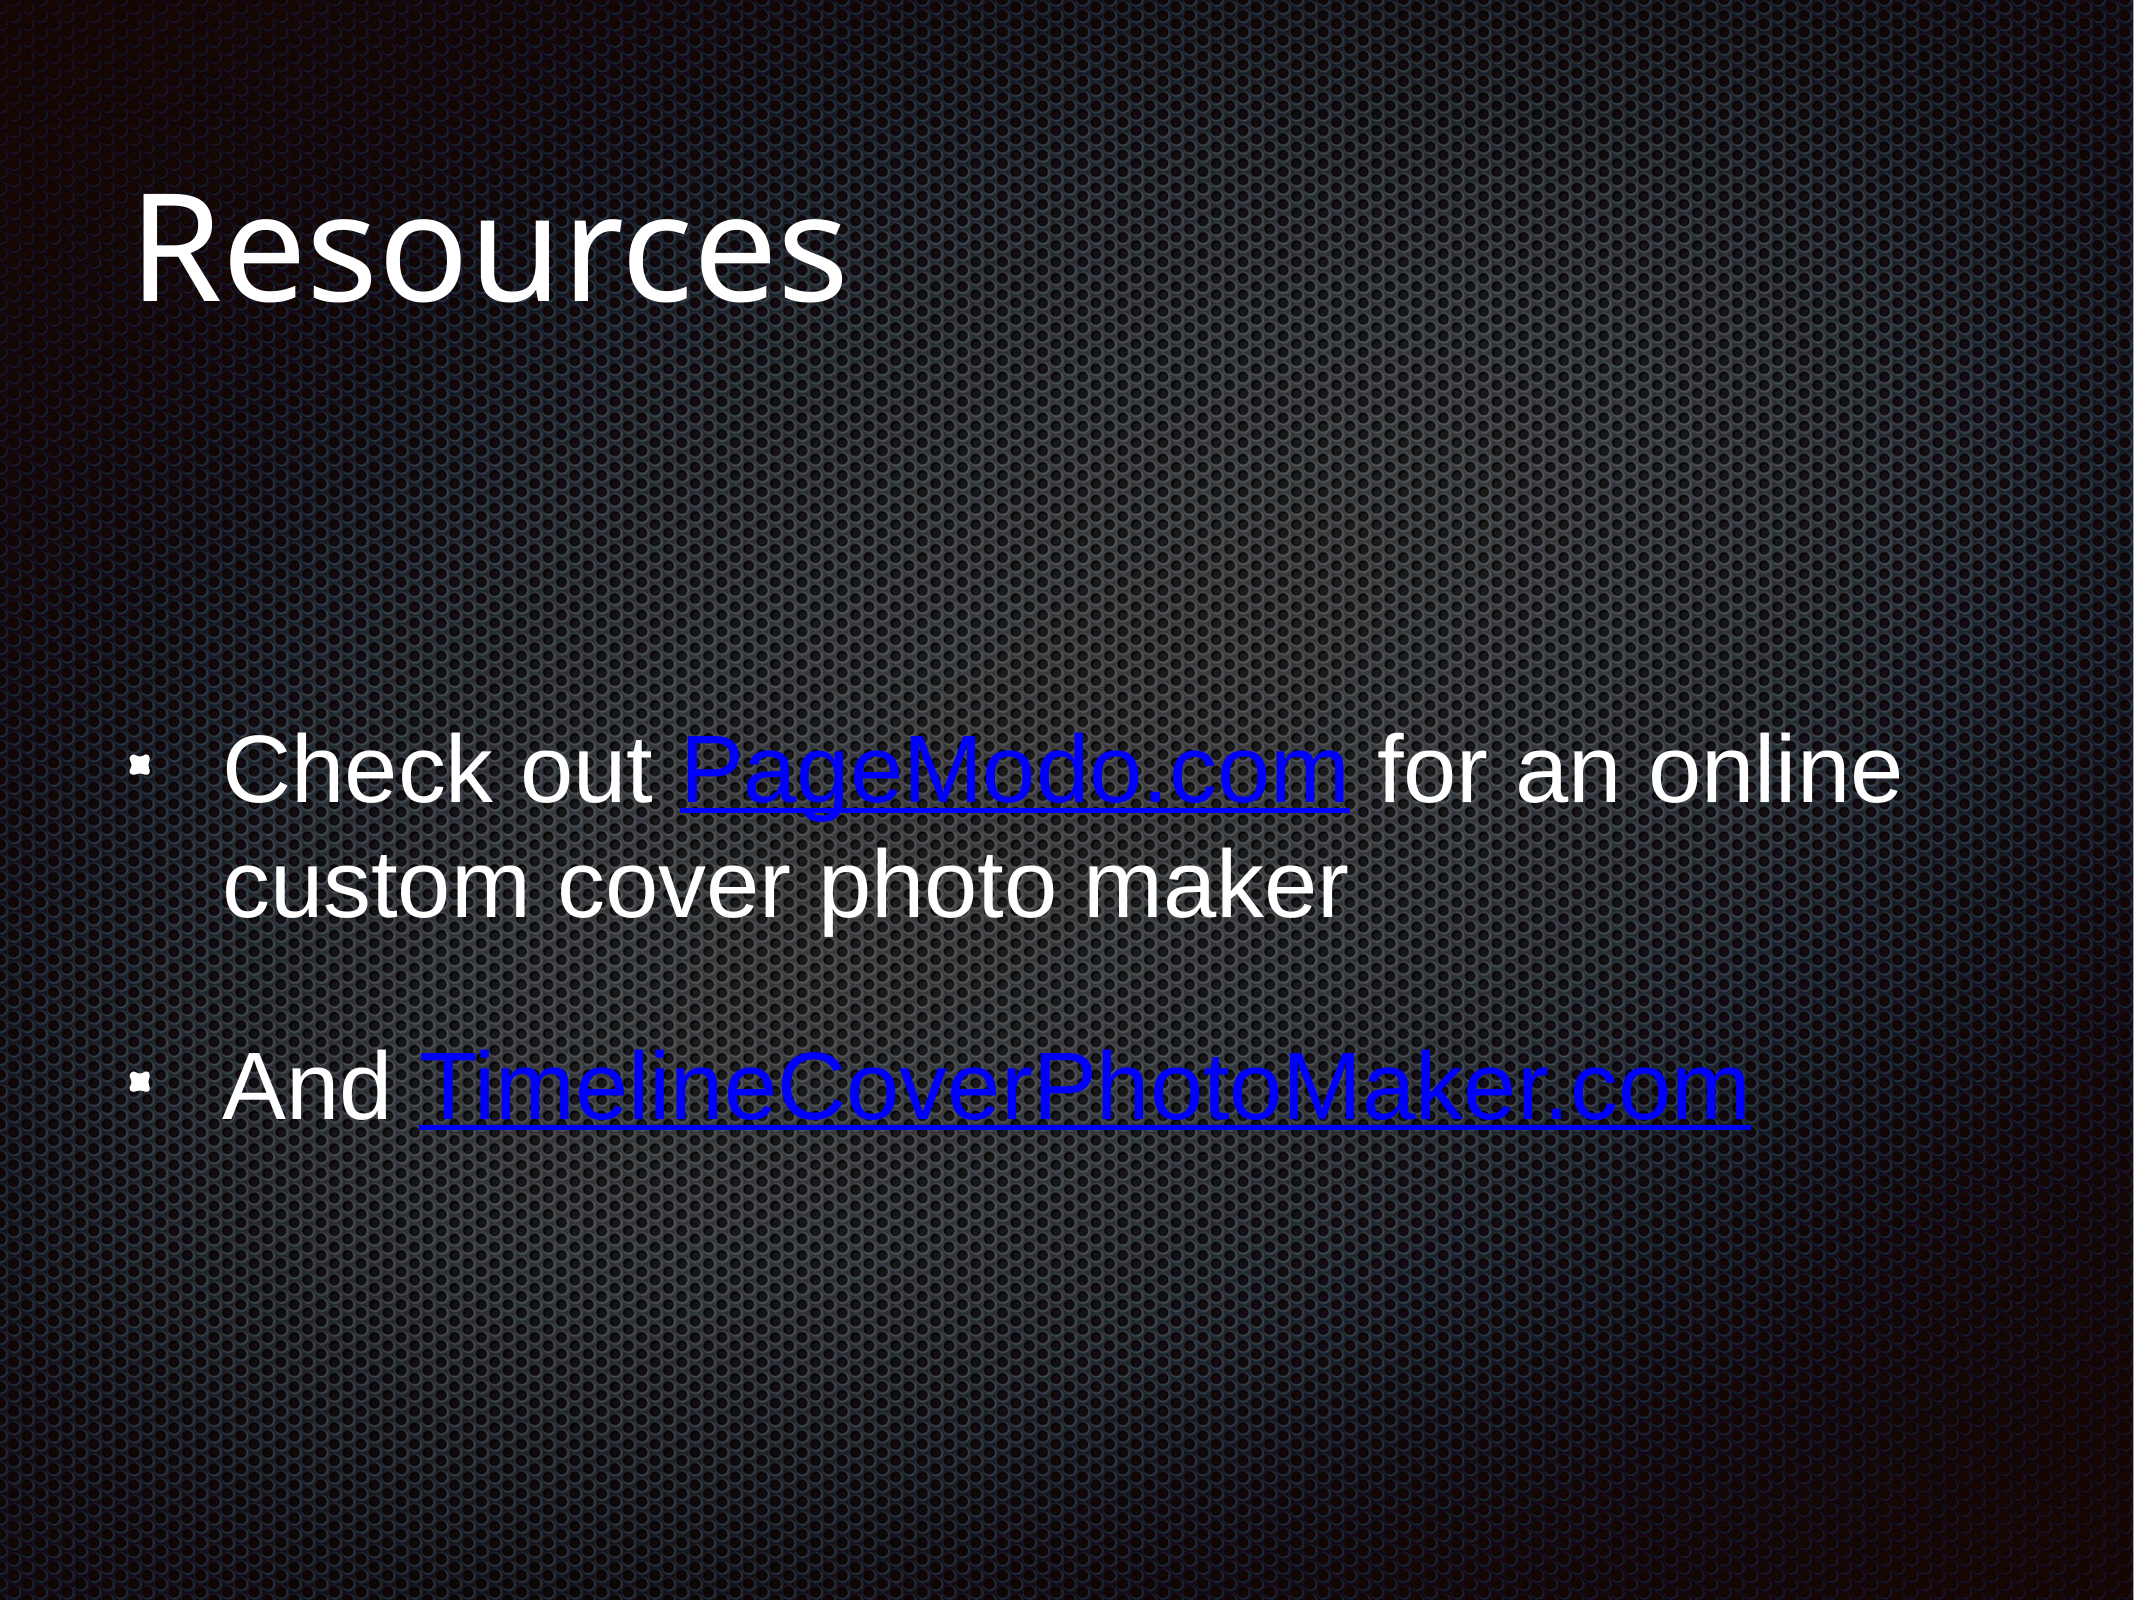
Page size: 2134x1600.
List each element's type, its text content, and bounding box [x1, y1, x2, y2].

list Check out PageModo.com for an online custom cover photo maker And TimelineCoverPhotoMaker.com [128, 453, 2005, 1393]
title Resources [128, 41, 2005, 443]
picture [0, 0, 2134, 1600]
